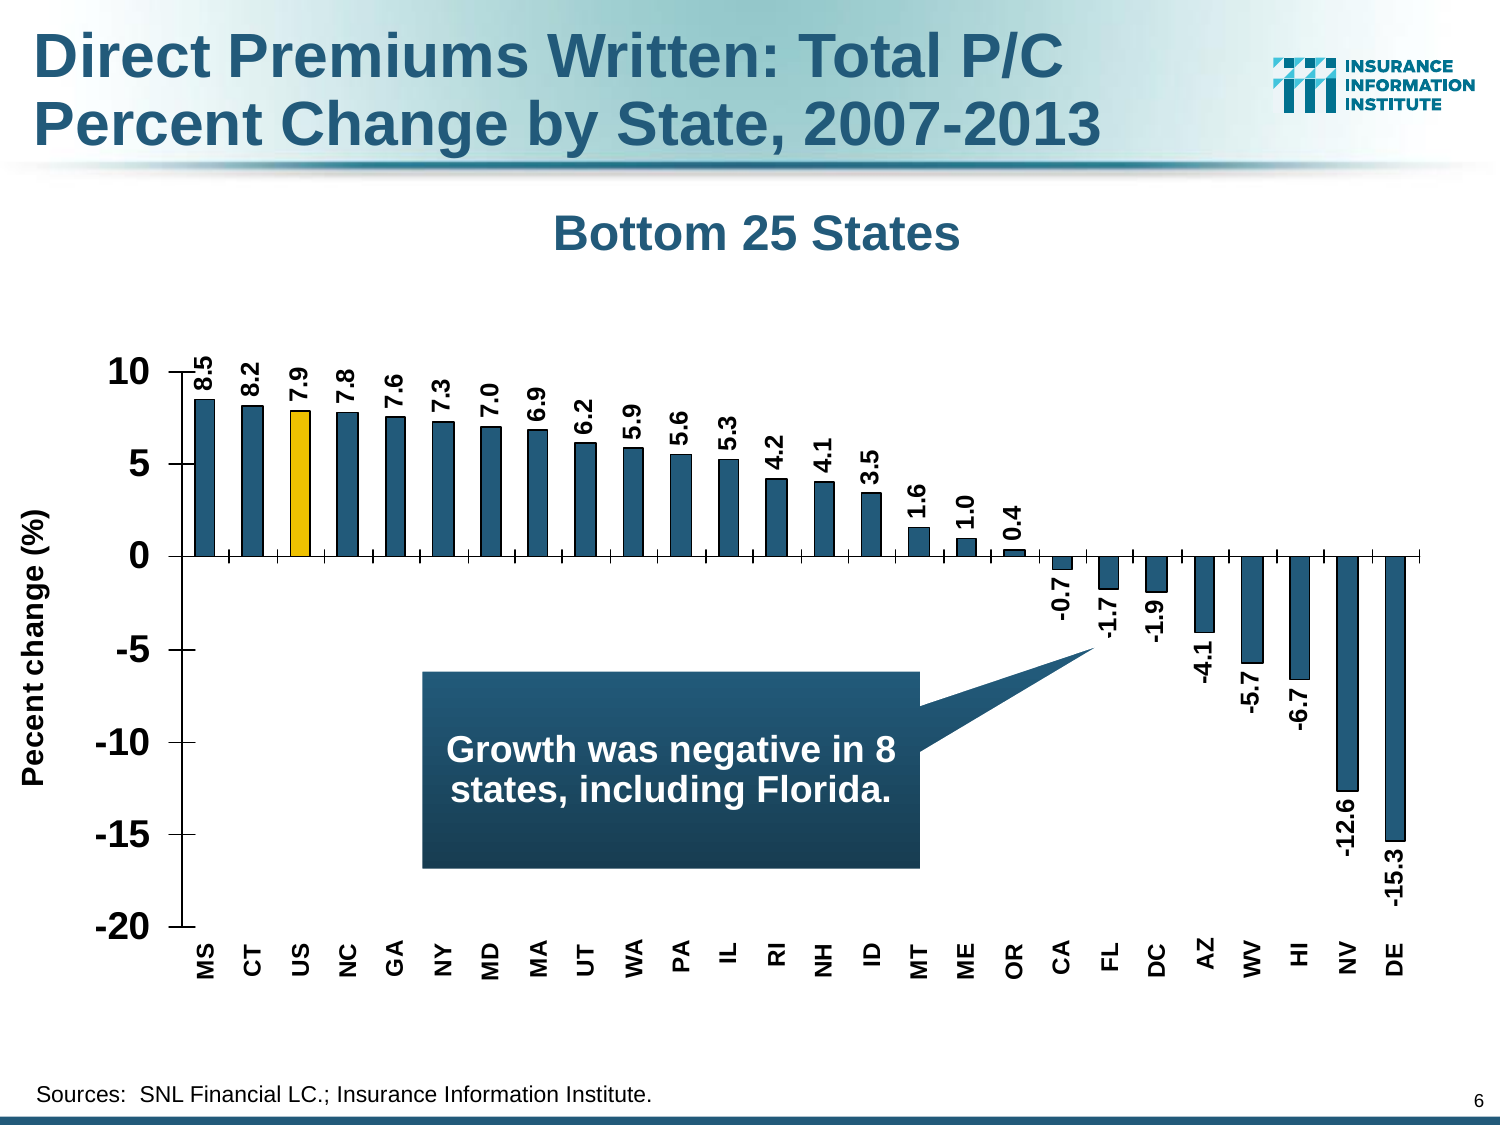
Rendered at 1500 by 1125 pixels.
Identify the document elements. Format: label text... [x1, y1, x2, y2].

text_box Bottom 25 States [57, 207, 1458, 262]
text_box Sources: SNL Financial LC.; Insurance Information Institute. [20, 1079, 1500, 1114]
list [0, 294, 1499, 1068]
title Direct Premiums Written: Total P/C Percent Change by State, 2007-2013 [18, 0, 1282, 167]
picture [0, 0, 1500, 189]
